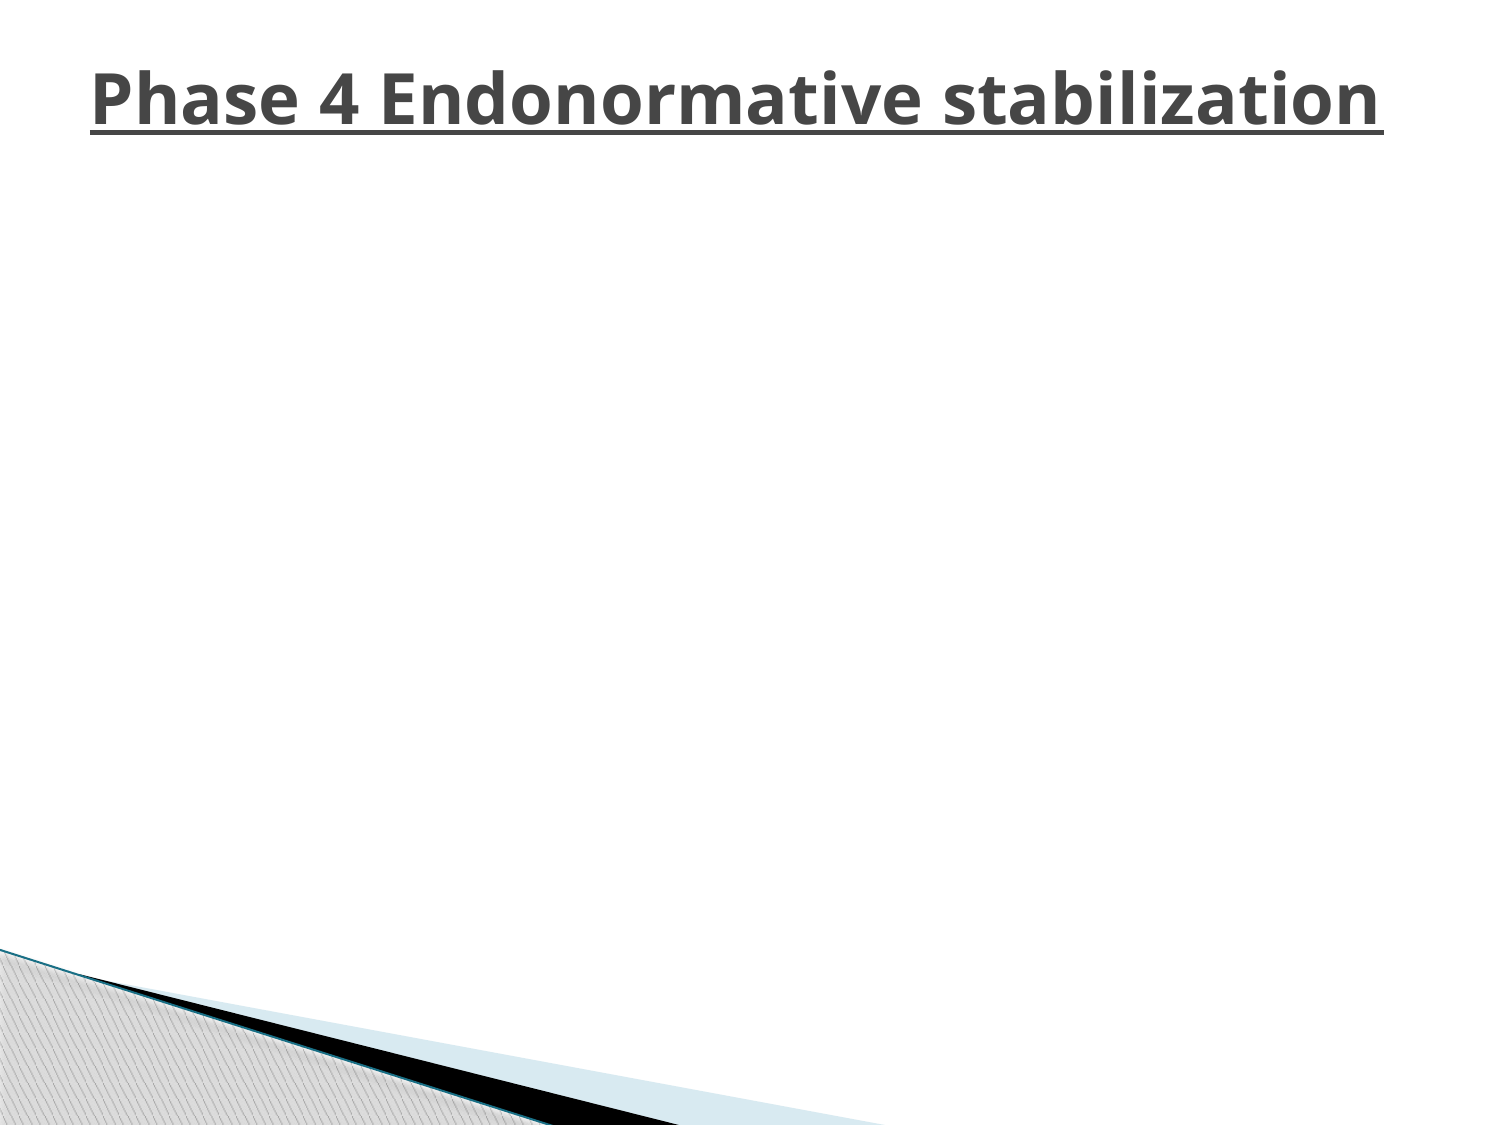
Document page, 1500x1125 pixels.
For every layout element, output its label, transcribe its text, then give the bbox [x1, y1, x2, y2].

title Phase 4 Endonormative stabilization [75, 45, 1425, 233]
